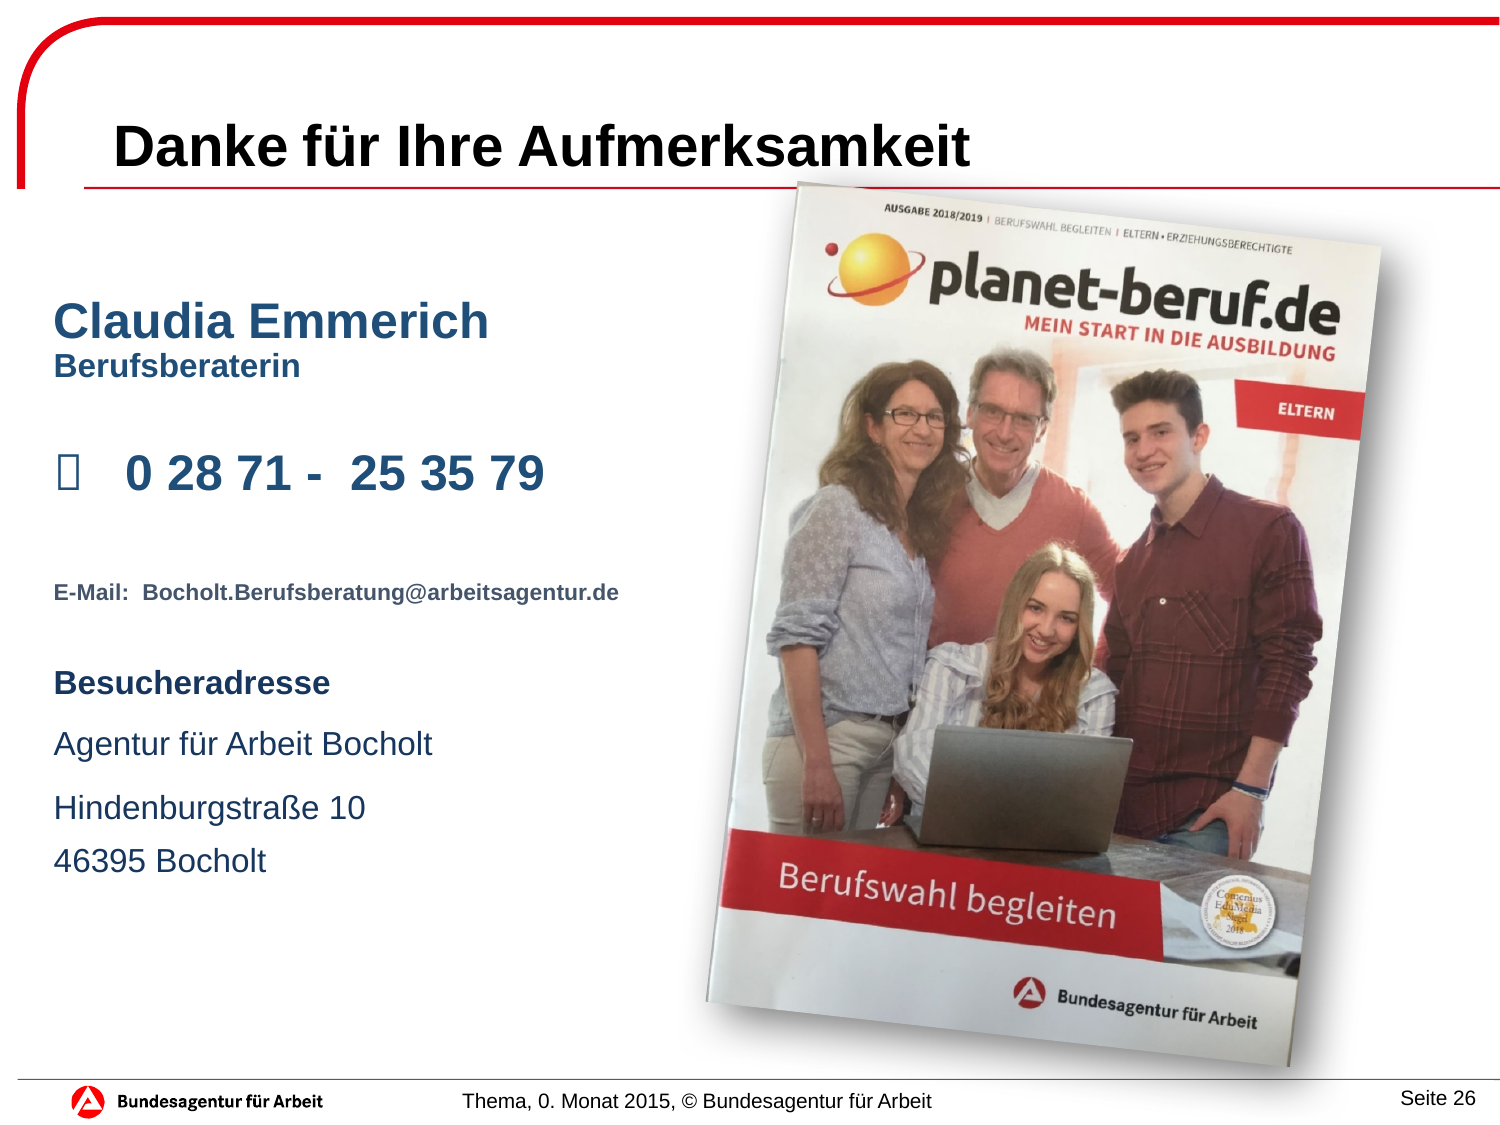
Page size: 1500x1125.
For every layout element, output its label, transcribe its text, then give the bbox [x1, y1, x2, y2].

text_box Claudia Emmerich Berufsberaterin  0 28 71 - 25 35 79 E-Mail: Bocholt.Berufsberatung@arbeitsagentur.de Besucheradresse Agentur für Arbeit Bocholt Hindenburgstraße 10 46395 Bocholt [38, 287, 787, 887]
picture [630, 180, 1457, 1068]
footer Thema, 0. Monat 2015, © Bundesagentur für Arbeit [446, 1080, 1371, 1122]
title Danke für Ihre Aufmerksamkeit [114, 47, 1382, 168]
